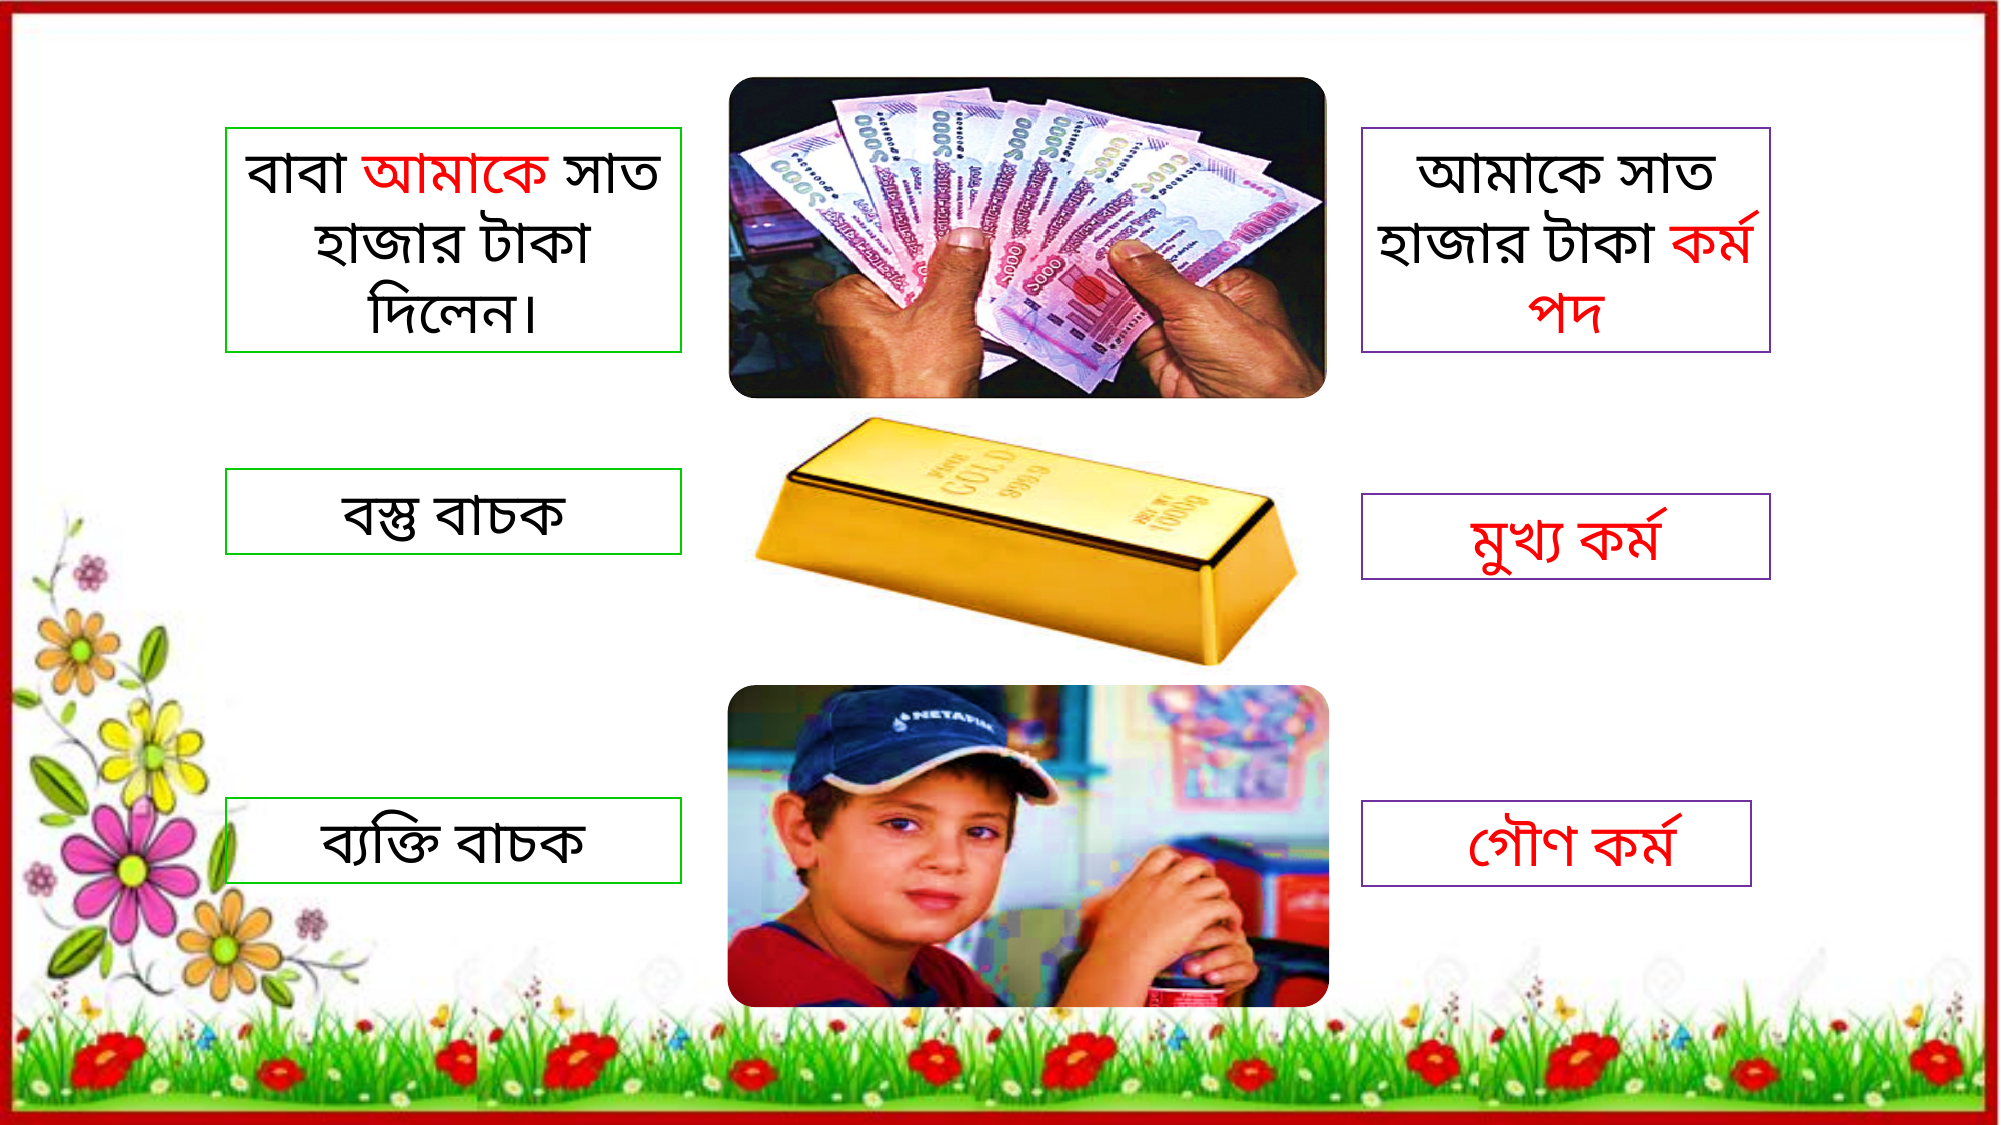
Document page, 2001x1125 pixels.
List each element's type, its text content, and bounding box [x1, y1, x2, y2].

text_box বস্তু বাচক [225, 469, 682, 555]
text_box মুখ্য কর্ম [1362, 494, 1771, 580]
picture [0, 0, 2001, 1125]
text_box বাবা আমাকে সাত হাজার টাকা দিলেন। [225, 127, 682, 353]
text_box আমাকে সাত হাজার টাকা কর্ম পদ [1362, 127, 1771, 353]
text_box ব্যক্তি বাচক [225, 798, 682, 883]
text_box গৌণ কর্ম [1362, 801, 1752, 886]
